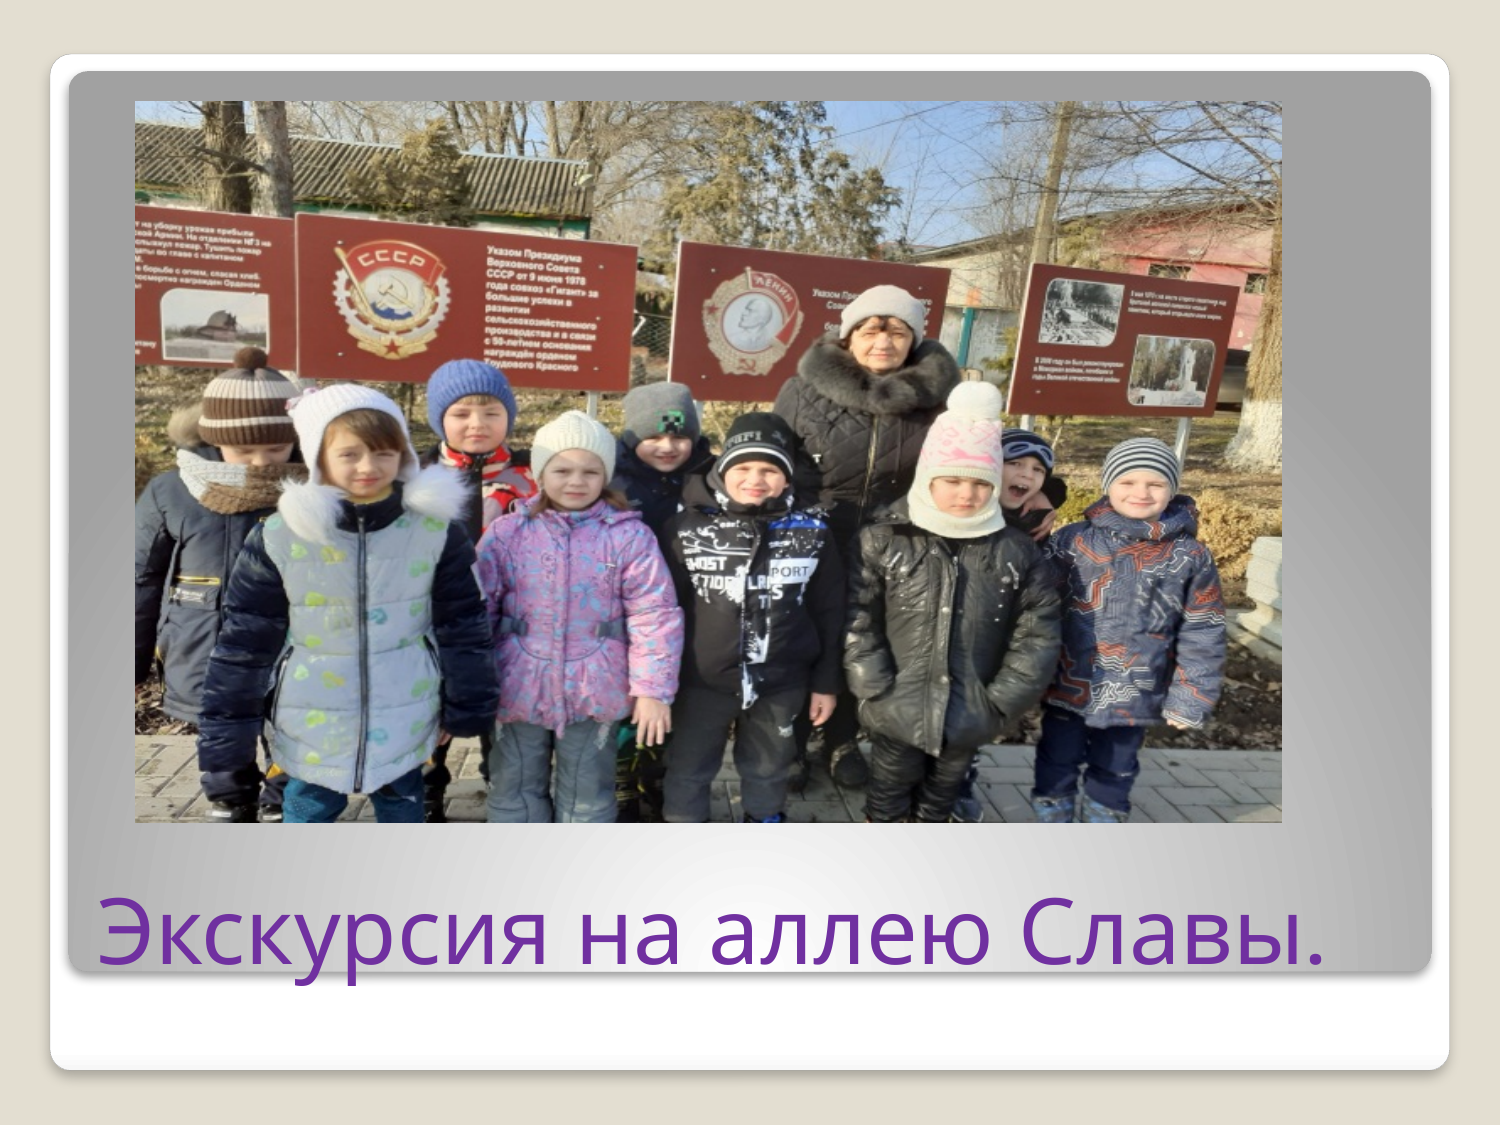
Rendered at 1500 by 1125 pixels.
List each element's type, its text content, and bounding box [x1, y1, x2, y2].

picture [135, 101, 1282, 823]
title Экскурсия на аллею Славы. [82, 817, 1425, 991]
